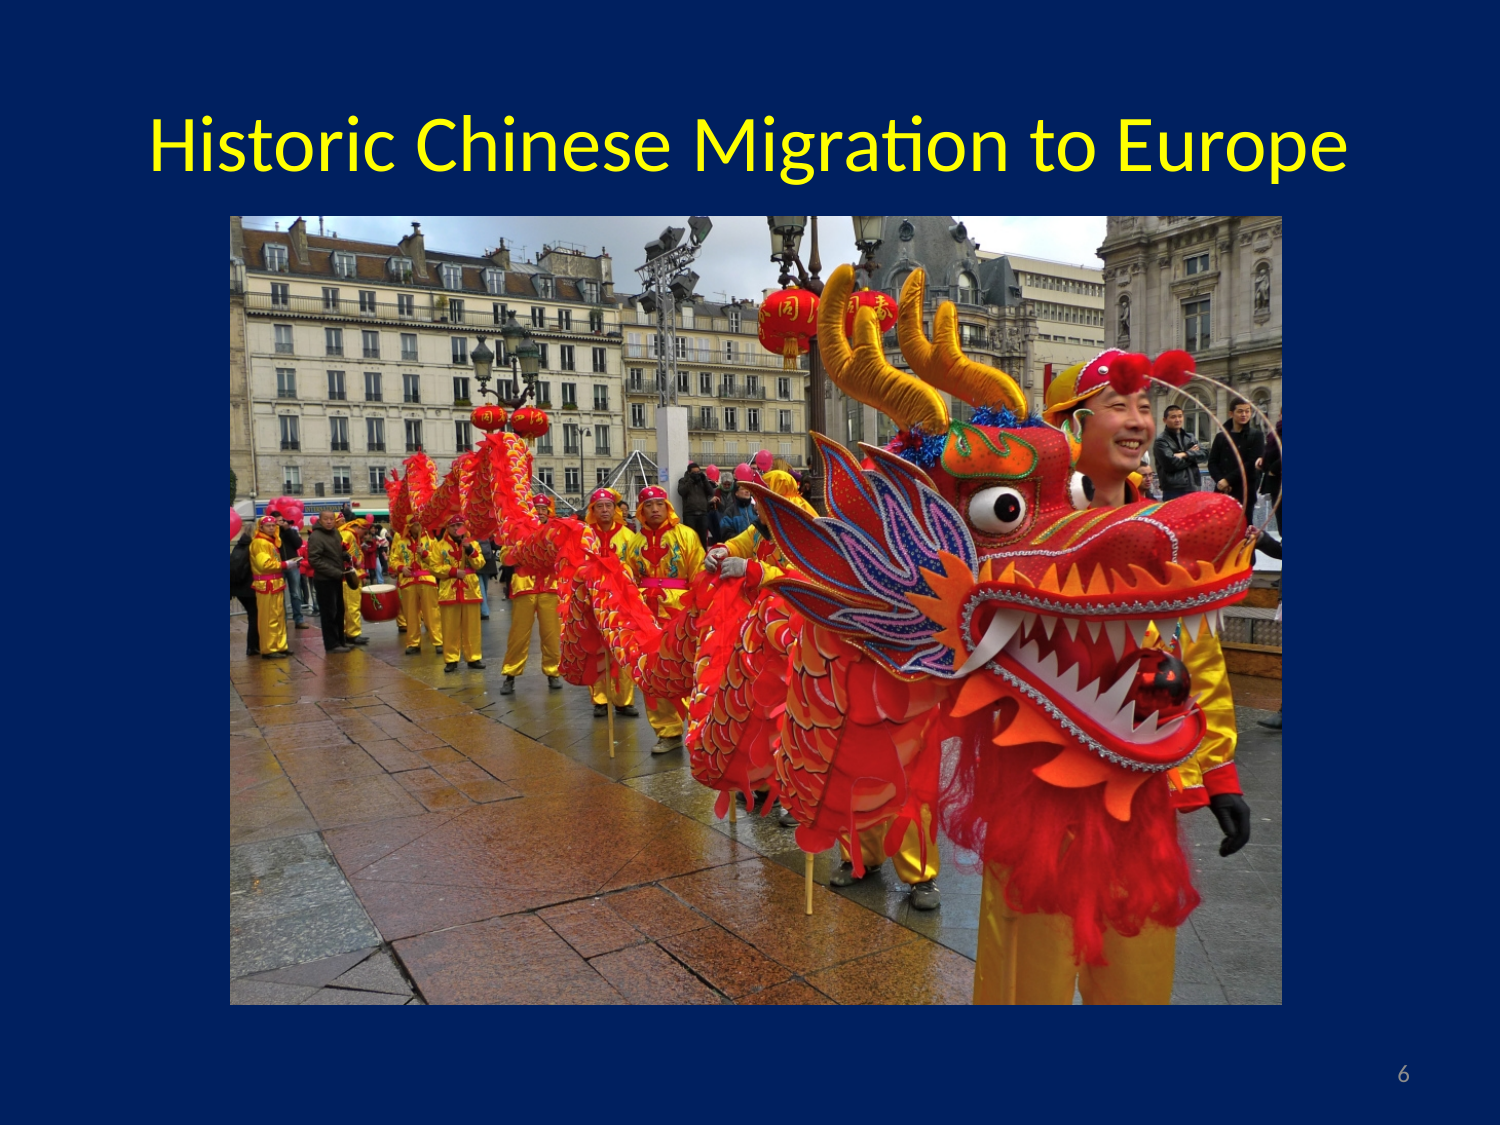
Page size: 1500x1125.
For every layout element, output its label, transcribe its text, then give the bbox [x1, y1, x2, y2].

title Historic Chinese Migration to Europe [75, 45, 1425, 233]
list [229, 216, 1282, 1006]
slide_number 6 [1074, 1042, 1425, 1103]
